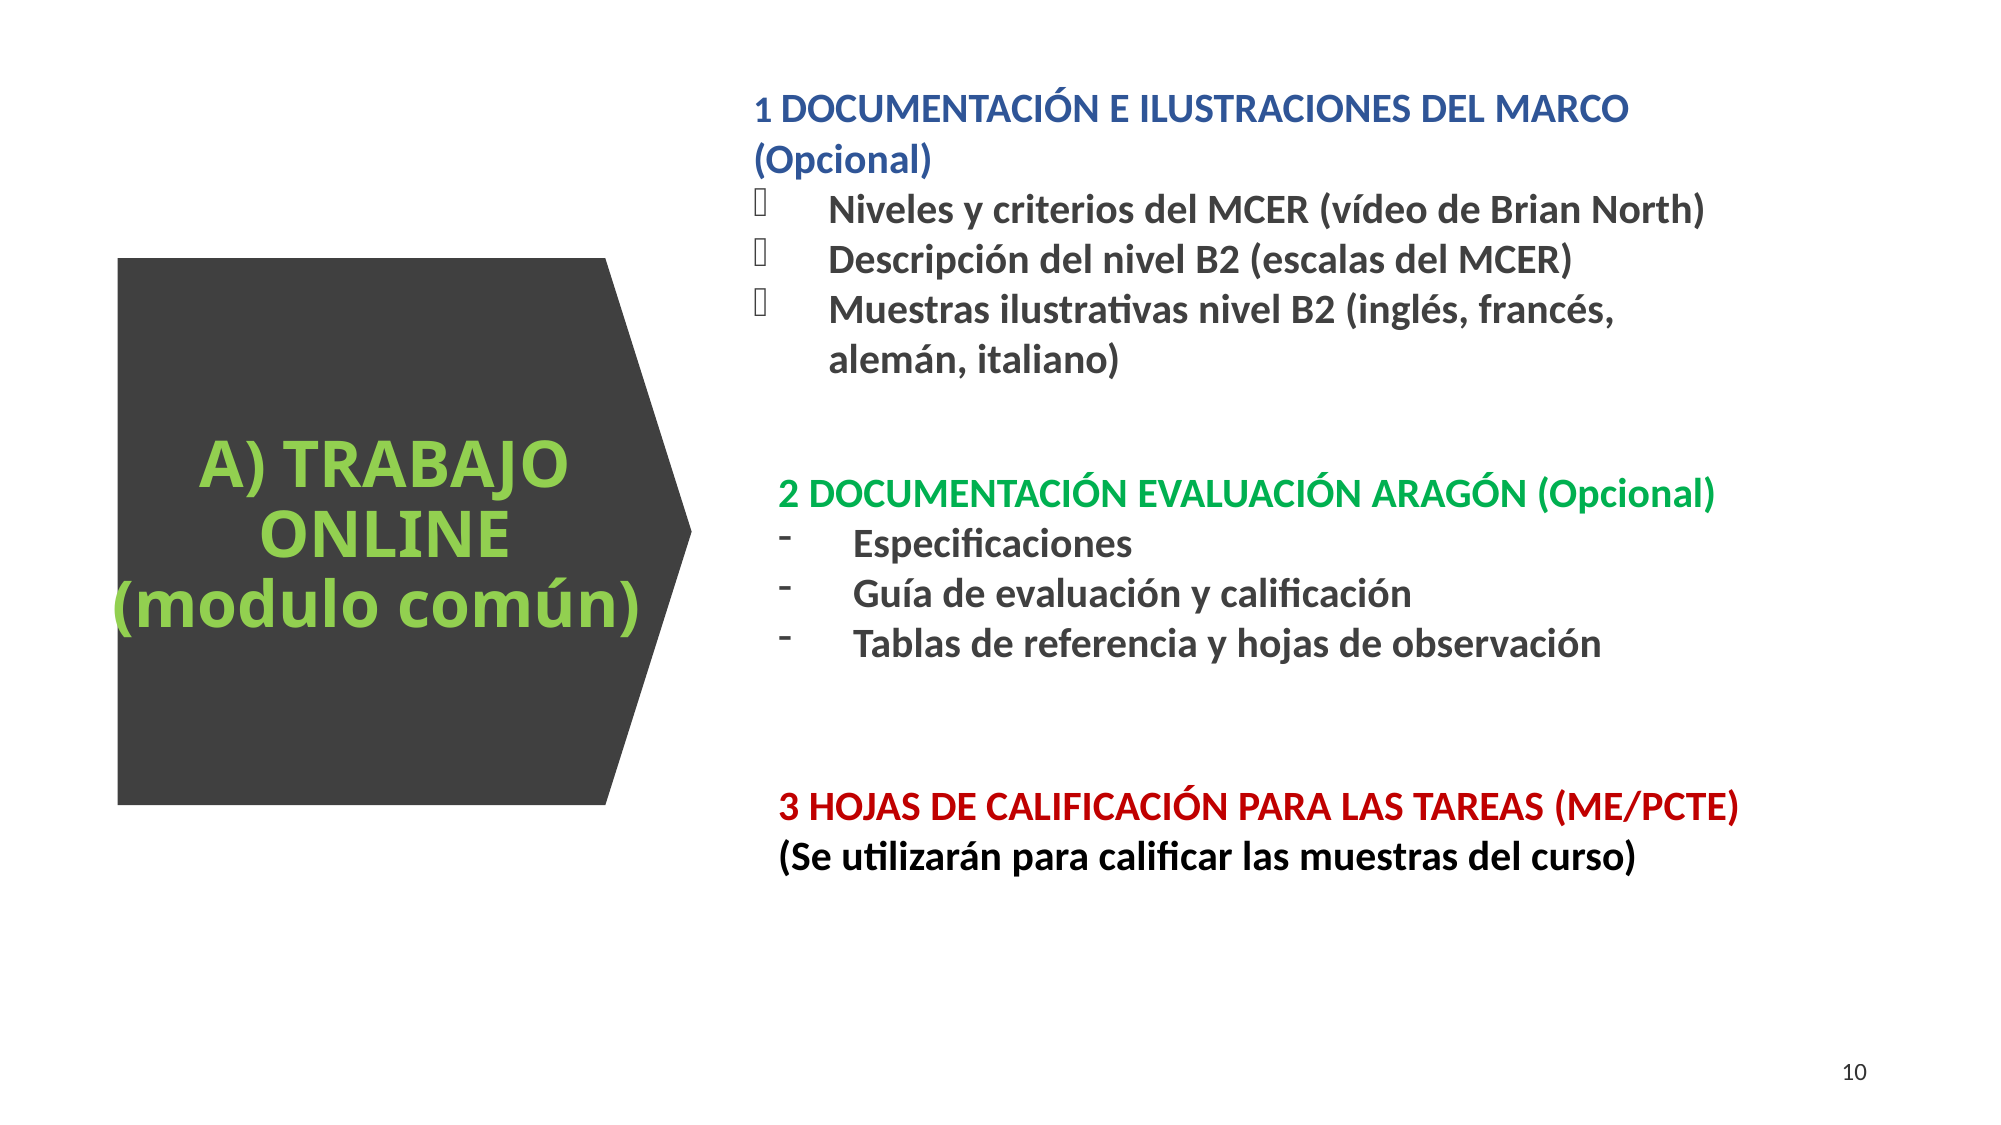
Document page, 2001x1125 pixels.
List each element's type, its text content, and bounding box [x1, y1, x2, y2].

text_box 1 DOCUMENTACIÓN E ILUSTRACIONES DEL MARCO (Opcional) Niveles y criterios del MCER (vídeo de Brian North) Descripción del nivel B2 (escalas del MCER) Muestras ilustrativas nivel B2 (inglés, francés, alemán, italiano) [738, 73, 1739, 439]
text_box 2 DOCUMENTACIÓN EVALUACIÓN ARAGÓN (Opcional) Especificaciones Guía de evaluación y calificación Tablas de referencia y hojas de observación [763, 408, 1764, 674]
text_box 3 HOJAS DE CALIFICACIÓN PARA LAS TAREAS (ME/PCTE) (Se utilizarán para calificar las muestras del curso) [763, 721, 1764, 887]
title A) TRABAJO ONLINE (modulo común) [78, 258, 692, 677]
slide_number 10 [1810, 1042, 1895, 1103]
text_box [116, 677, 647, 807]
